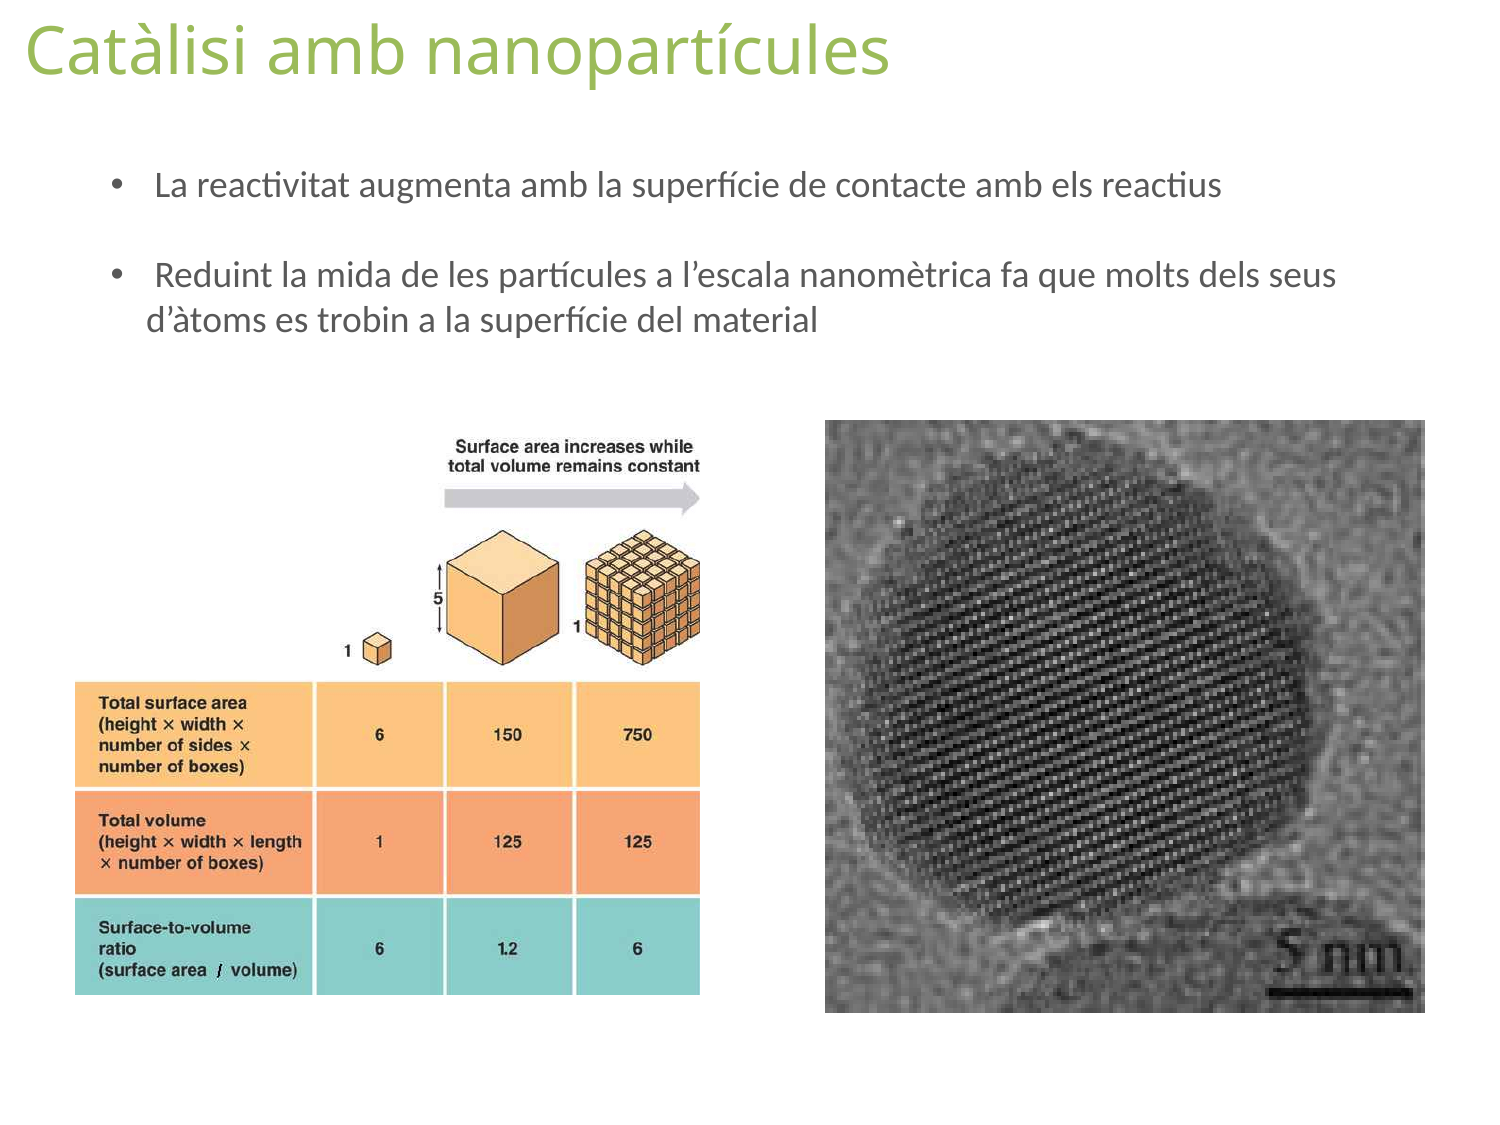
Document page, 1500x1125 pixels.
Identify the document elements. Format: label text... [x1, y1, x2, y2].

text_box La reactivitat augmenta amb la superfície de contacte amb els reactius Reduint la mida de les partícules a l’escala nanomètrica fa que molts dels seus d’àtoms es trobin a la superfície del material [95, 153, 1409, 348]
picture [74, 437, 701, 995]
title Catàlisi amb nanopartícules [9, 0, 1360, 96]
picture [824, 420, 1426, 1013]
